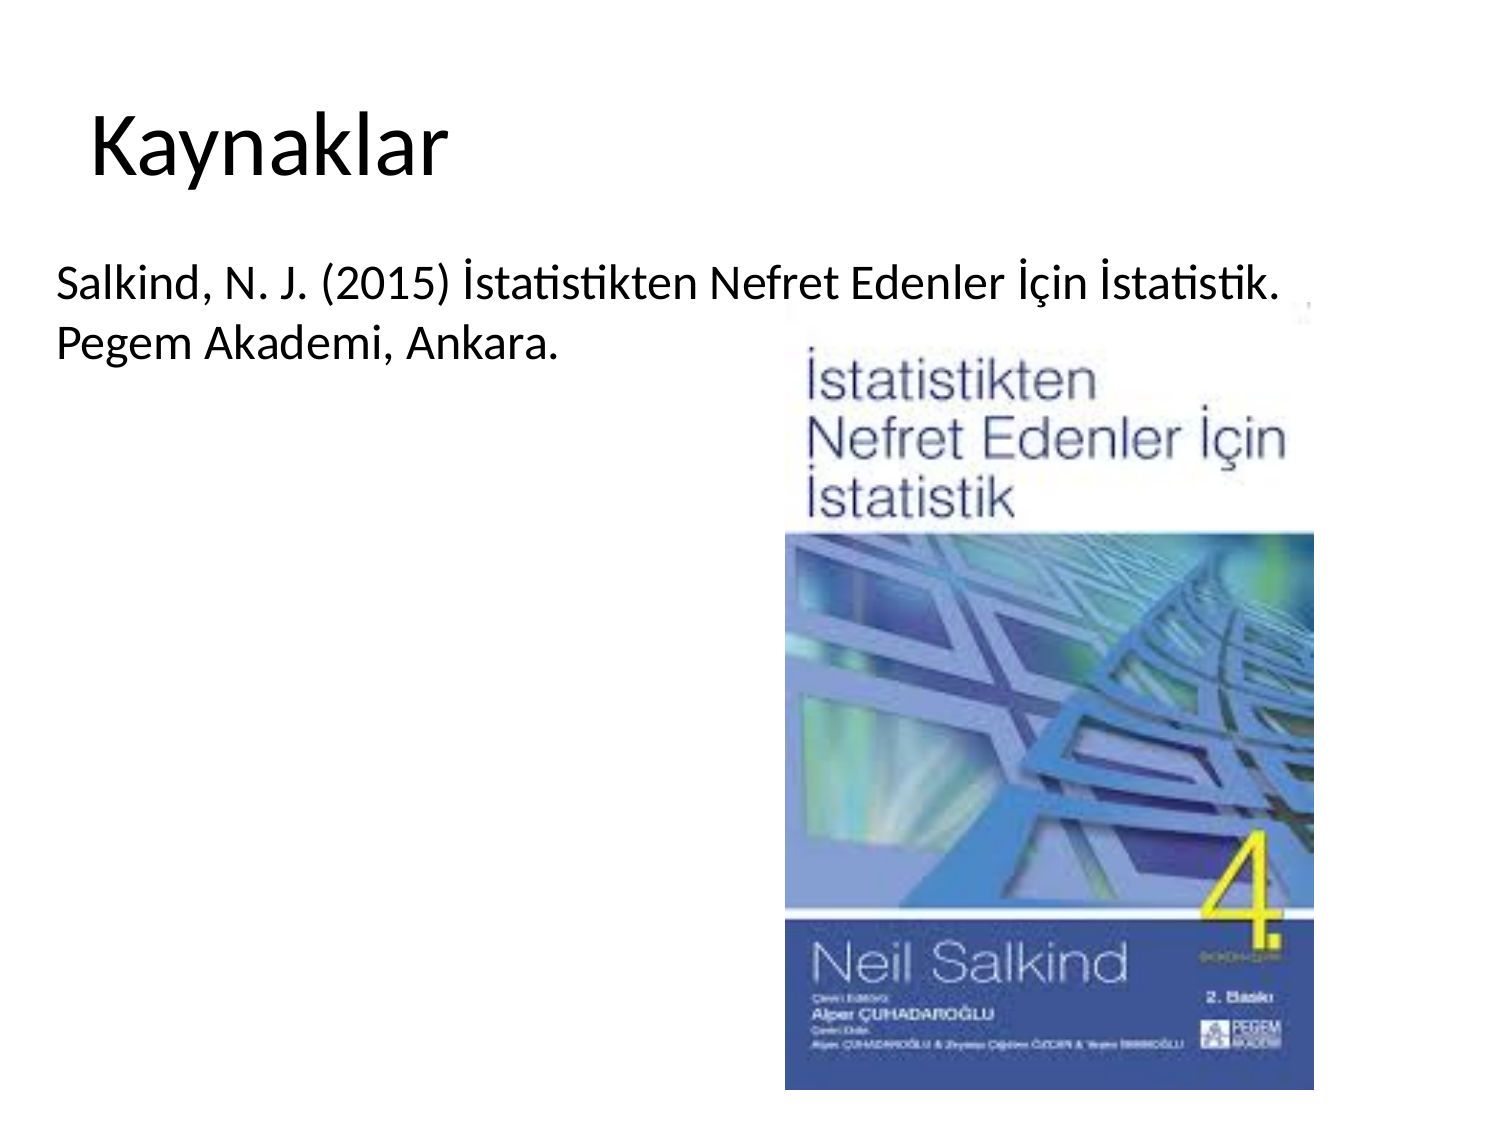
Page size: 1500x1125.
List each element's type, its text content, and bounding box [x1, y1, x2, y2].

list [785, 302, 1314, 1090]
title Kaynaklar [75, 45, 1425, 233]
text_box Salkind, N. J. (2015) İstatistikten Nefret Edenler İçin İstatistik. Pegem Akademi, Ankara. [41, 242, 1436, 377]
